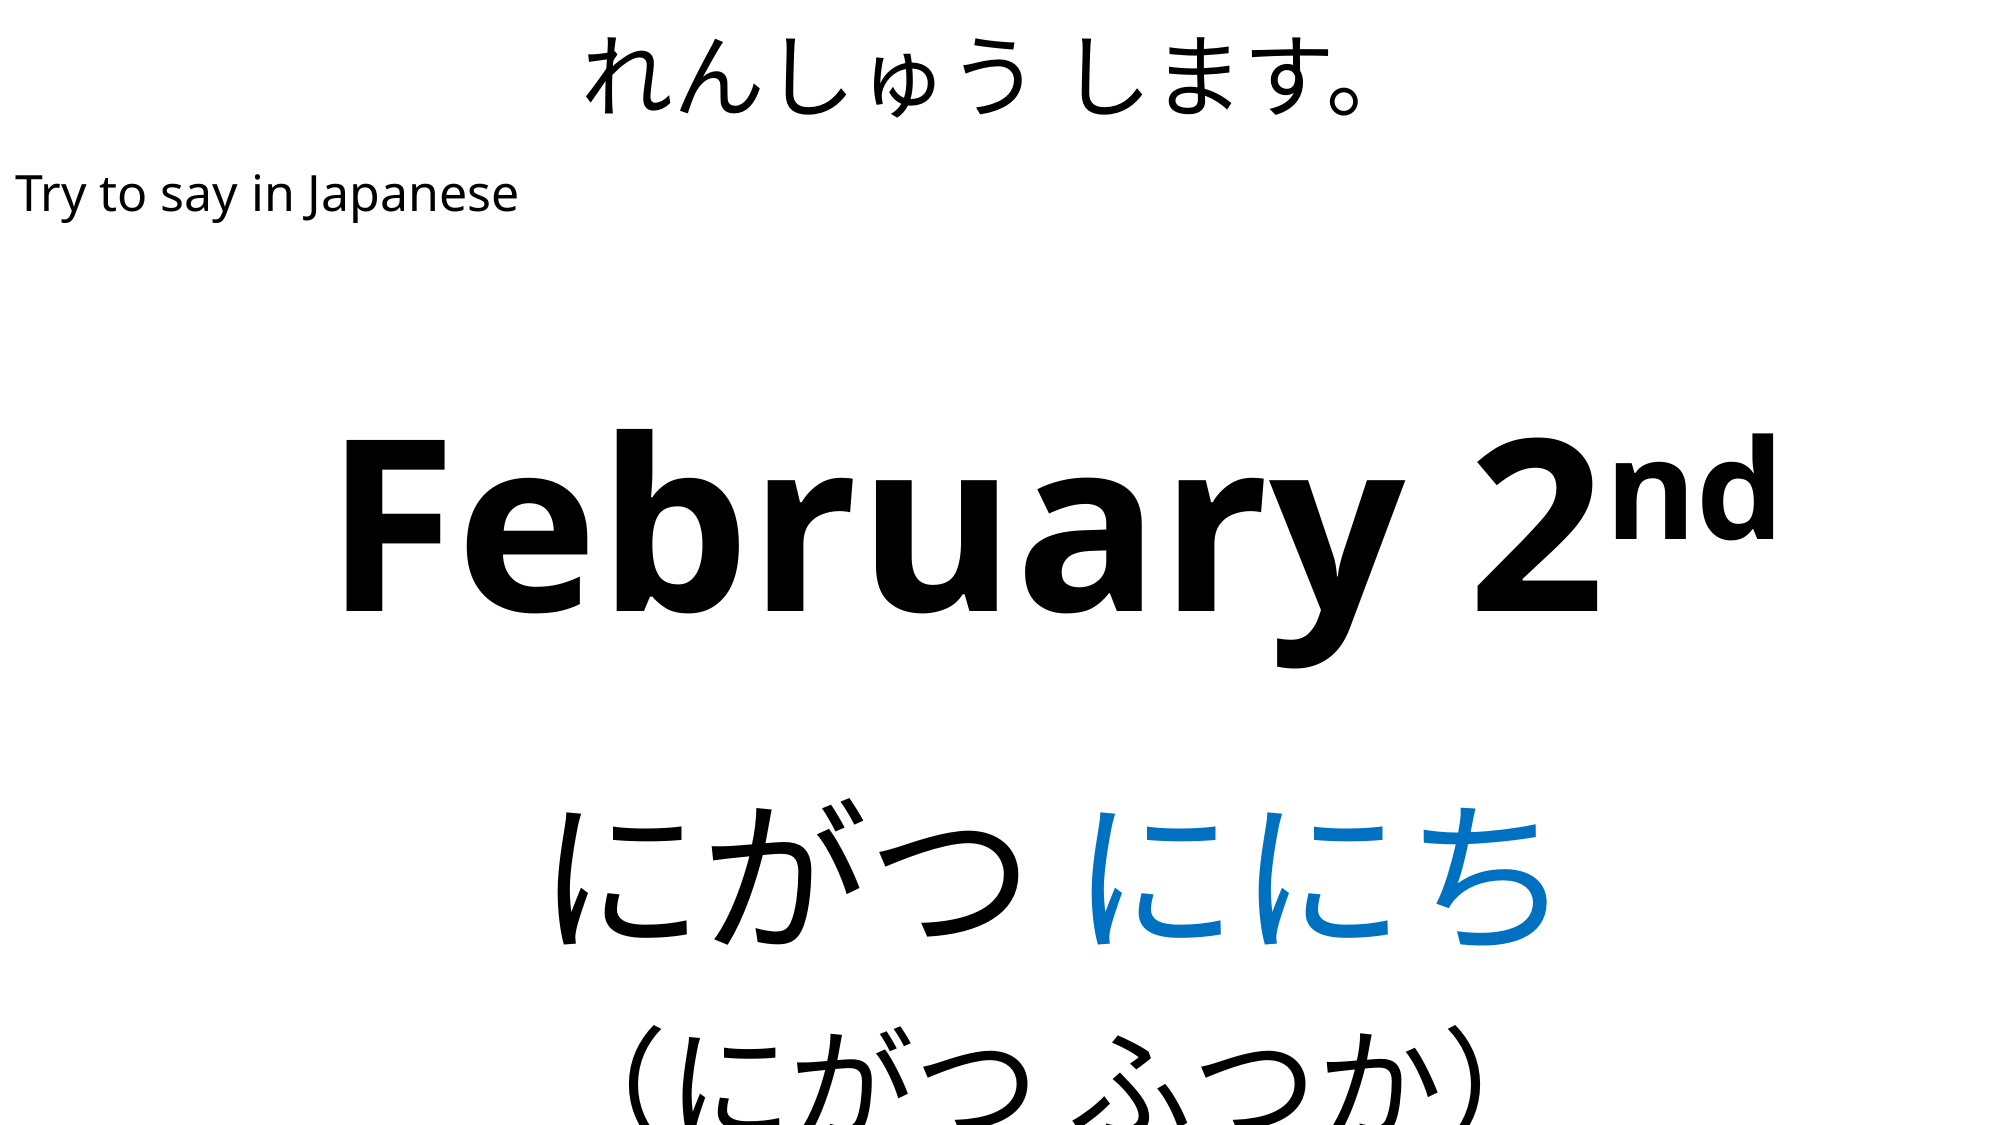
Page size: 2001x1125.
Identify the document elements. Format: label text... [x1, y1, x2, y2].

table_header February 2nd [166, 299, 1944, 738]
title れんしゅう します。 [0, 22, 2000, 139]
subtitle Try to say in Japanese [0, 160, 2000, 987]
table_cell にがつ ににち （にがつ ふつか） [166, 738, 1944, 1125]
